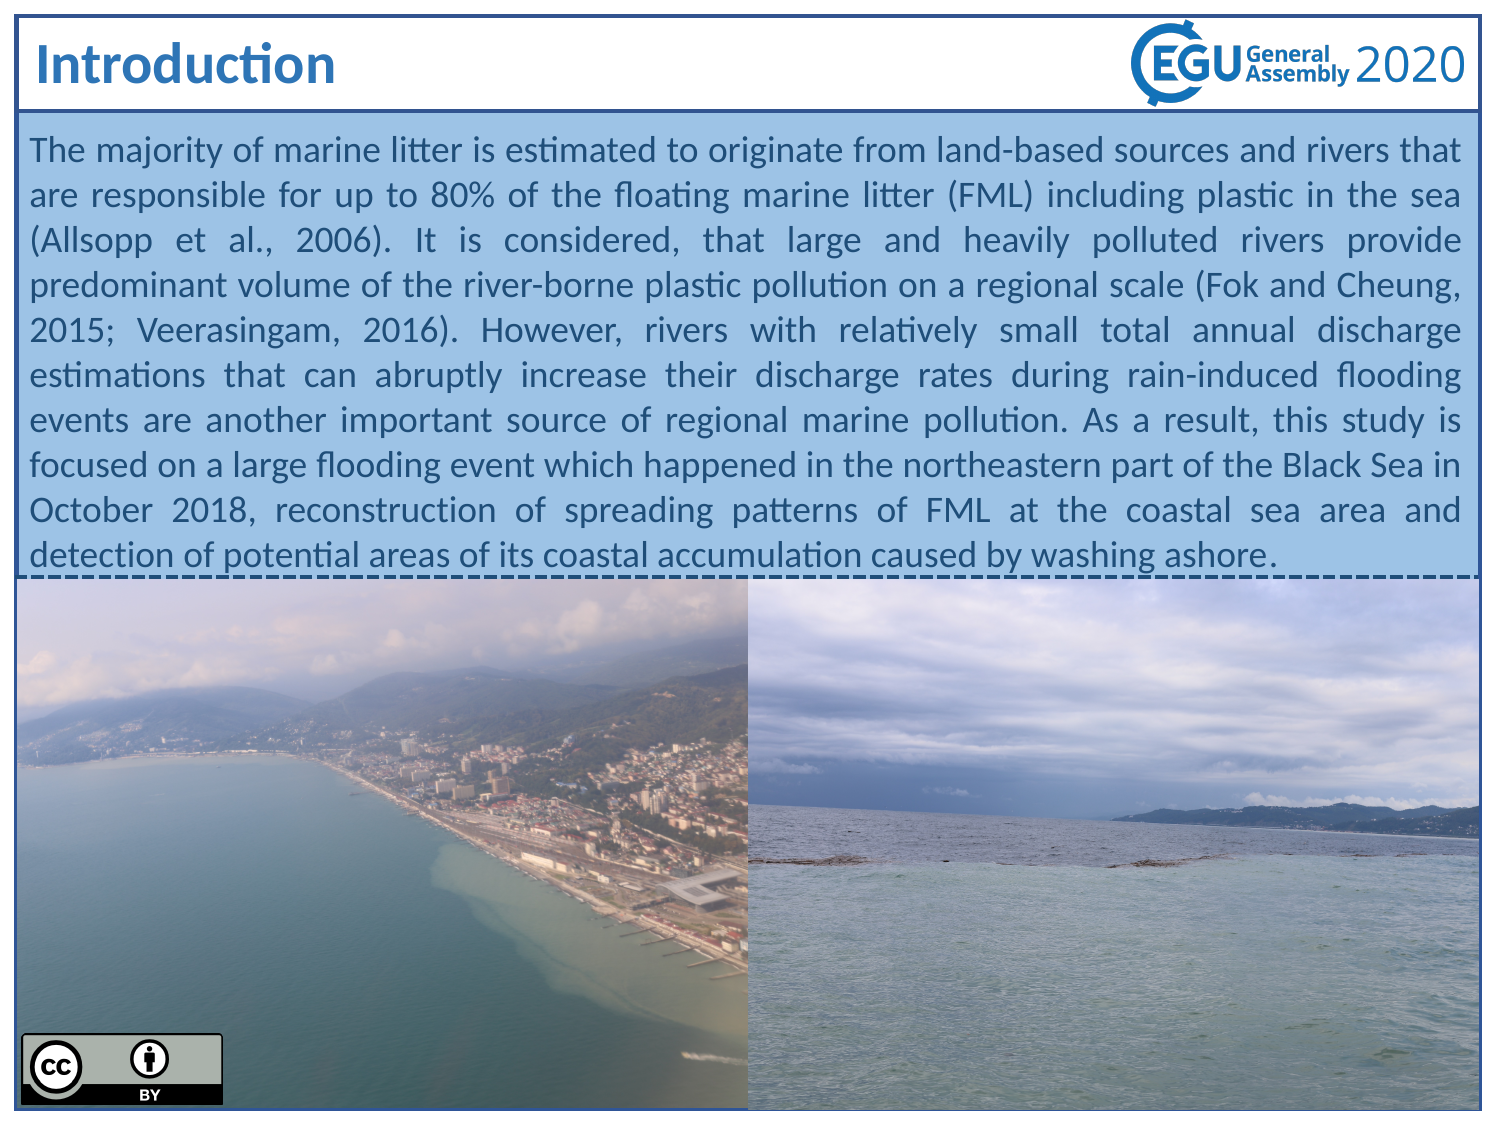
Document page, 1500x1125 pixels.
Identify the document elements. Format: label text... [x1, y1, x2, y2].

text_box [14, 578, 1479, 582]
picture [1131, 19, 1464, 108]
text_box The majority of marine litter is estimated to originate from land-based sources and rivers that are responsible for up to 80% of the floating marine litter (FML) including plastic in the sea (Allsopp et al., 2006). It is considered, that large and heavily polluted rivers provide predominant volume of the river-borne plastic pollution on a regional scale (Fok and Cheung, 2015; Veerasingam, 2016). However, rivers with relatively small total annual discharge estimations that can abruptly increase their discharge rates during rain-induced flooding events are another important source of regional marine pollution. As a result, this study is focused on a large flooding event which happened in the northeastern part of the Black Sea in October 2018, reconstruction of spreading patterns of FML at the coastal sea area and detection of potential areas of its coastal accumulation caused by washing ashore. [14, 117, 1479, 576]
text_box [15, 112, 1481, 1110]
text_box [15, 15, 1481, 112]
text_box Introduction [14, 17, 357, 103]
picture [17, 579, 1479, 1110]
